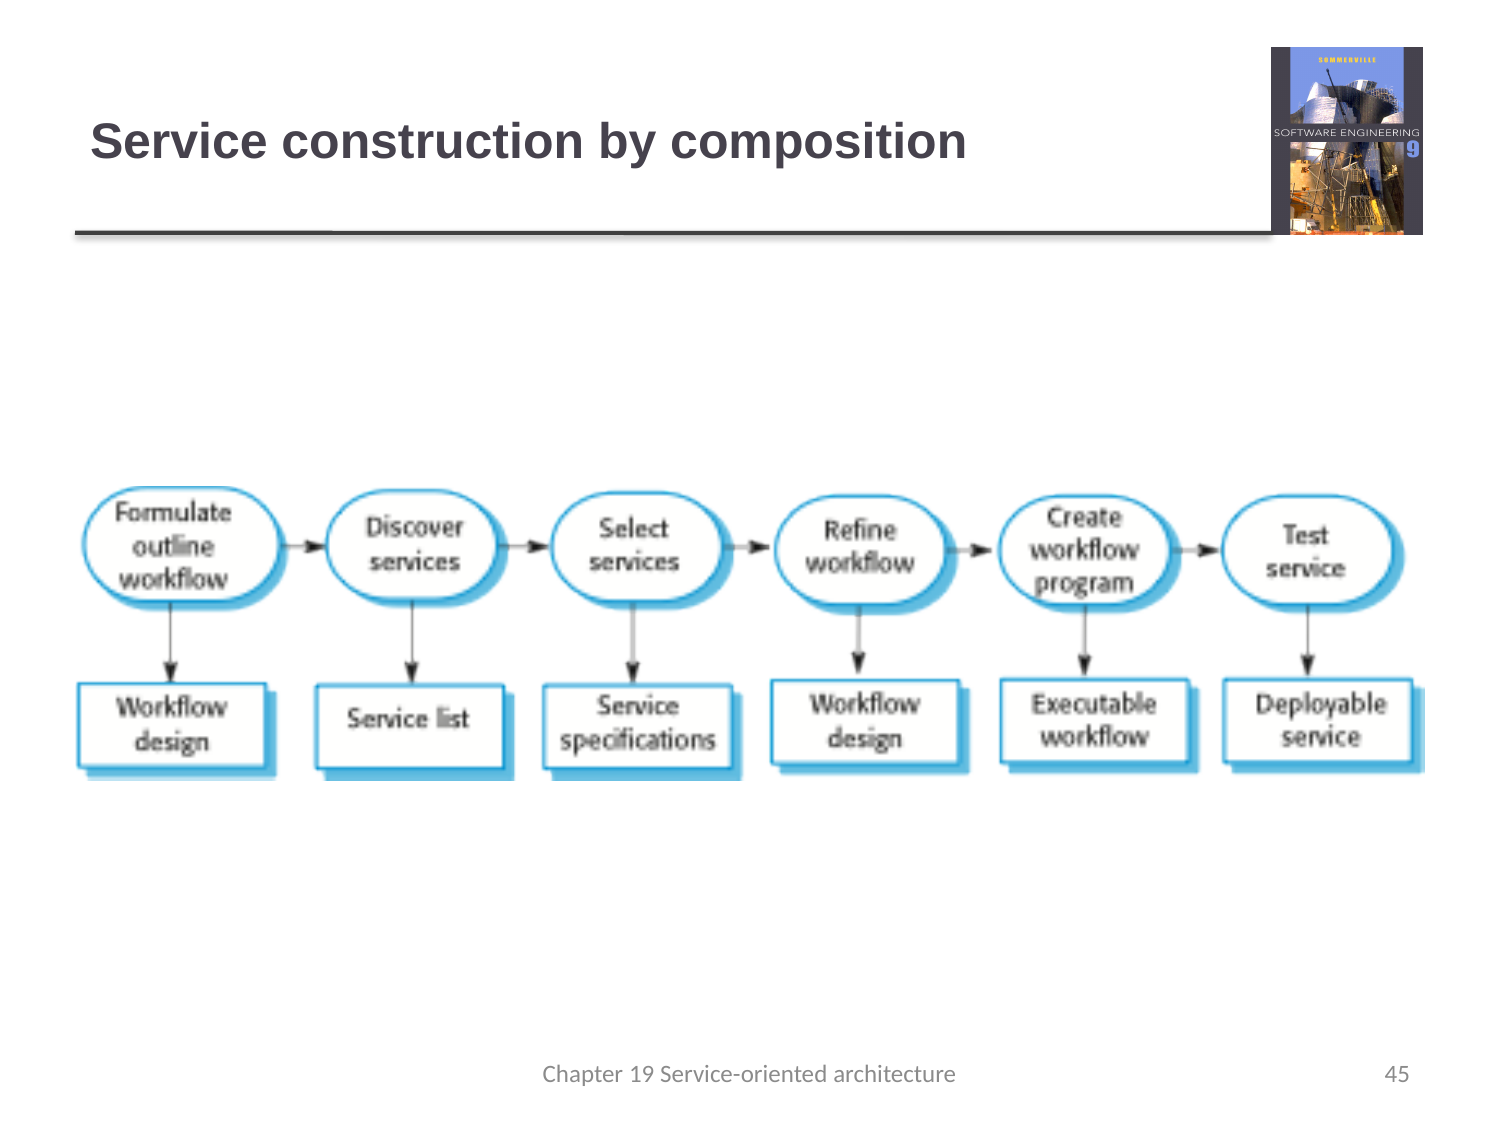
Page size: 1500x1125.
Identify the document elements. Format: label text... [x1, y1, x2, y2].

slide_number 45 [1074, 1042, 1425, 1103]
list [74, 262, 1426, 1006]
title Service construction by composition [74, 44, 1272, 233]
picture [1272, 47, 1423, 235]
footer Chapter 19 Service-oriented architecture [512, 1042, 988, 1103]
